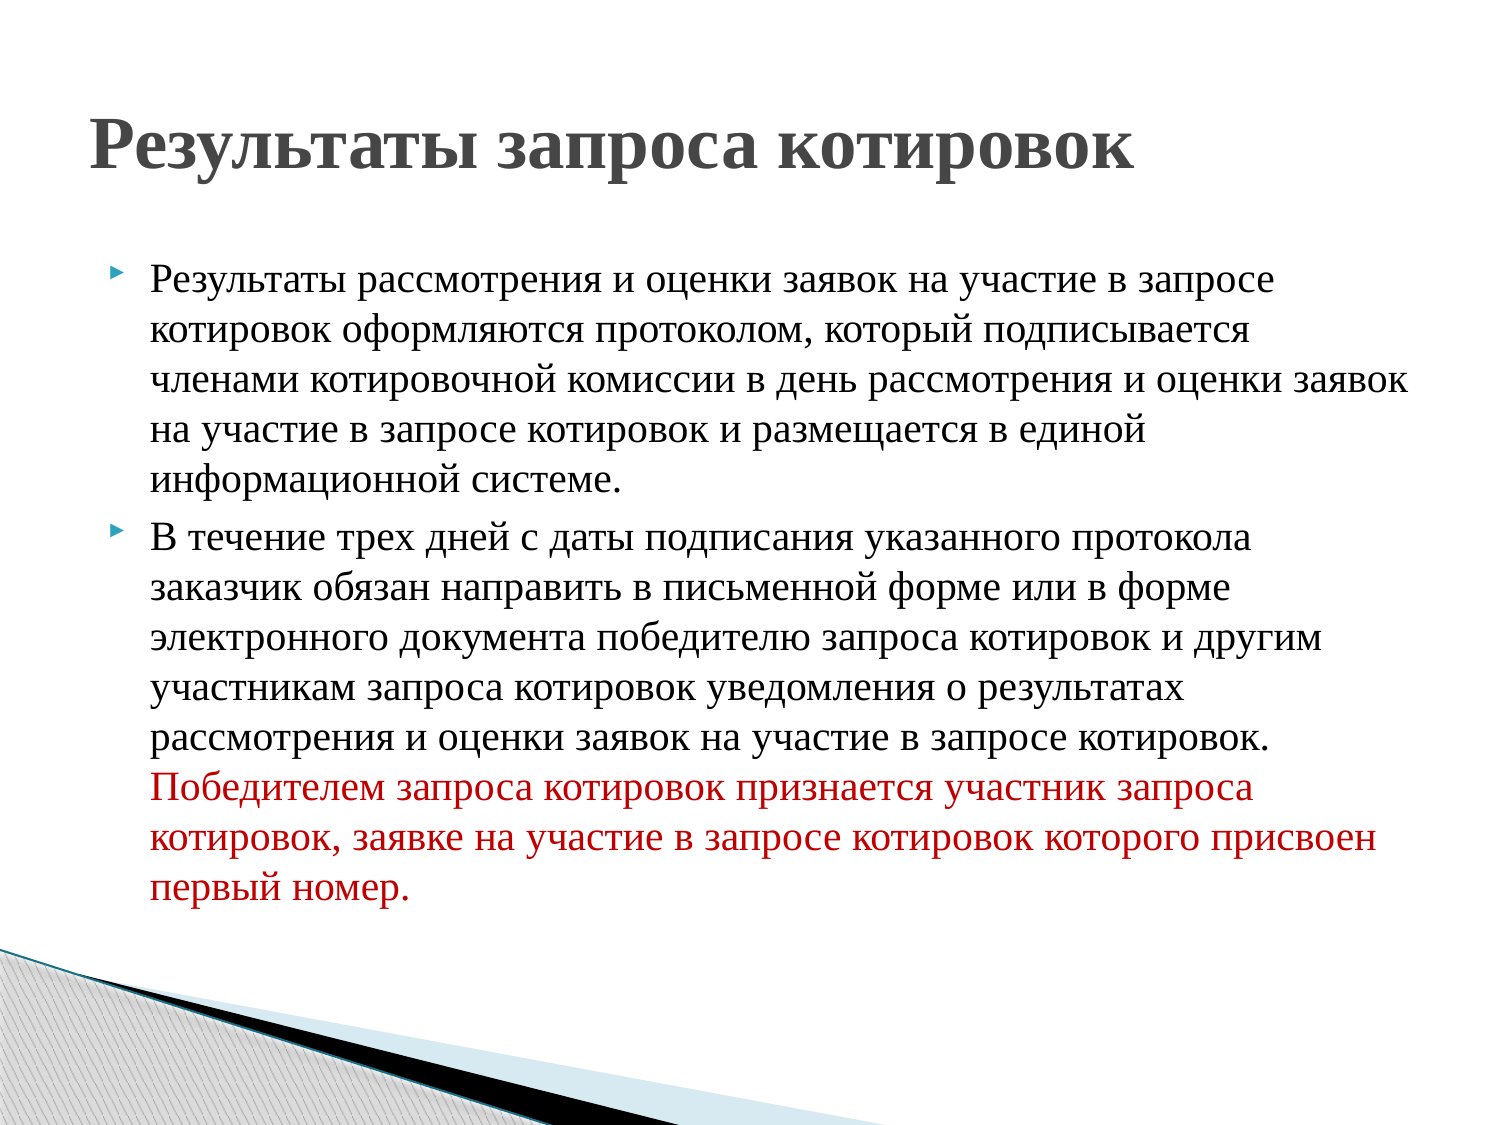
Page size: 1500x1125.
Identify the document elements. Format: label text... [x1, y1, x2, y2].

title Результаты запроса котировок [75, 45, 1425, 233]
list Результаты рассмотрения и оценки заявок на участие в запросе котировок оформляются протоколом, который подписывается членами котировочной комиссии в день рассмотрения и оценки заявок на участие в запросе котировок и размещается в единой информационной системе. В течение трех дней с даты подписания указанного протокола заказчик обязан направить в письменной форме или в форме электронного документа победителю запроса котировок и другим участникам запроса котировок уведомления о результатах рассмотрения и оценки заявок на участие в запросе котировок. Победителем запроса котировок признается участник запроса котировок, заявке на участие в запросе котировок которого присвоен первый номер. [75, 242, 1425, 986]
